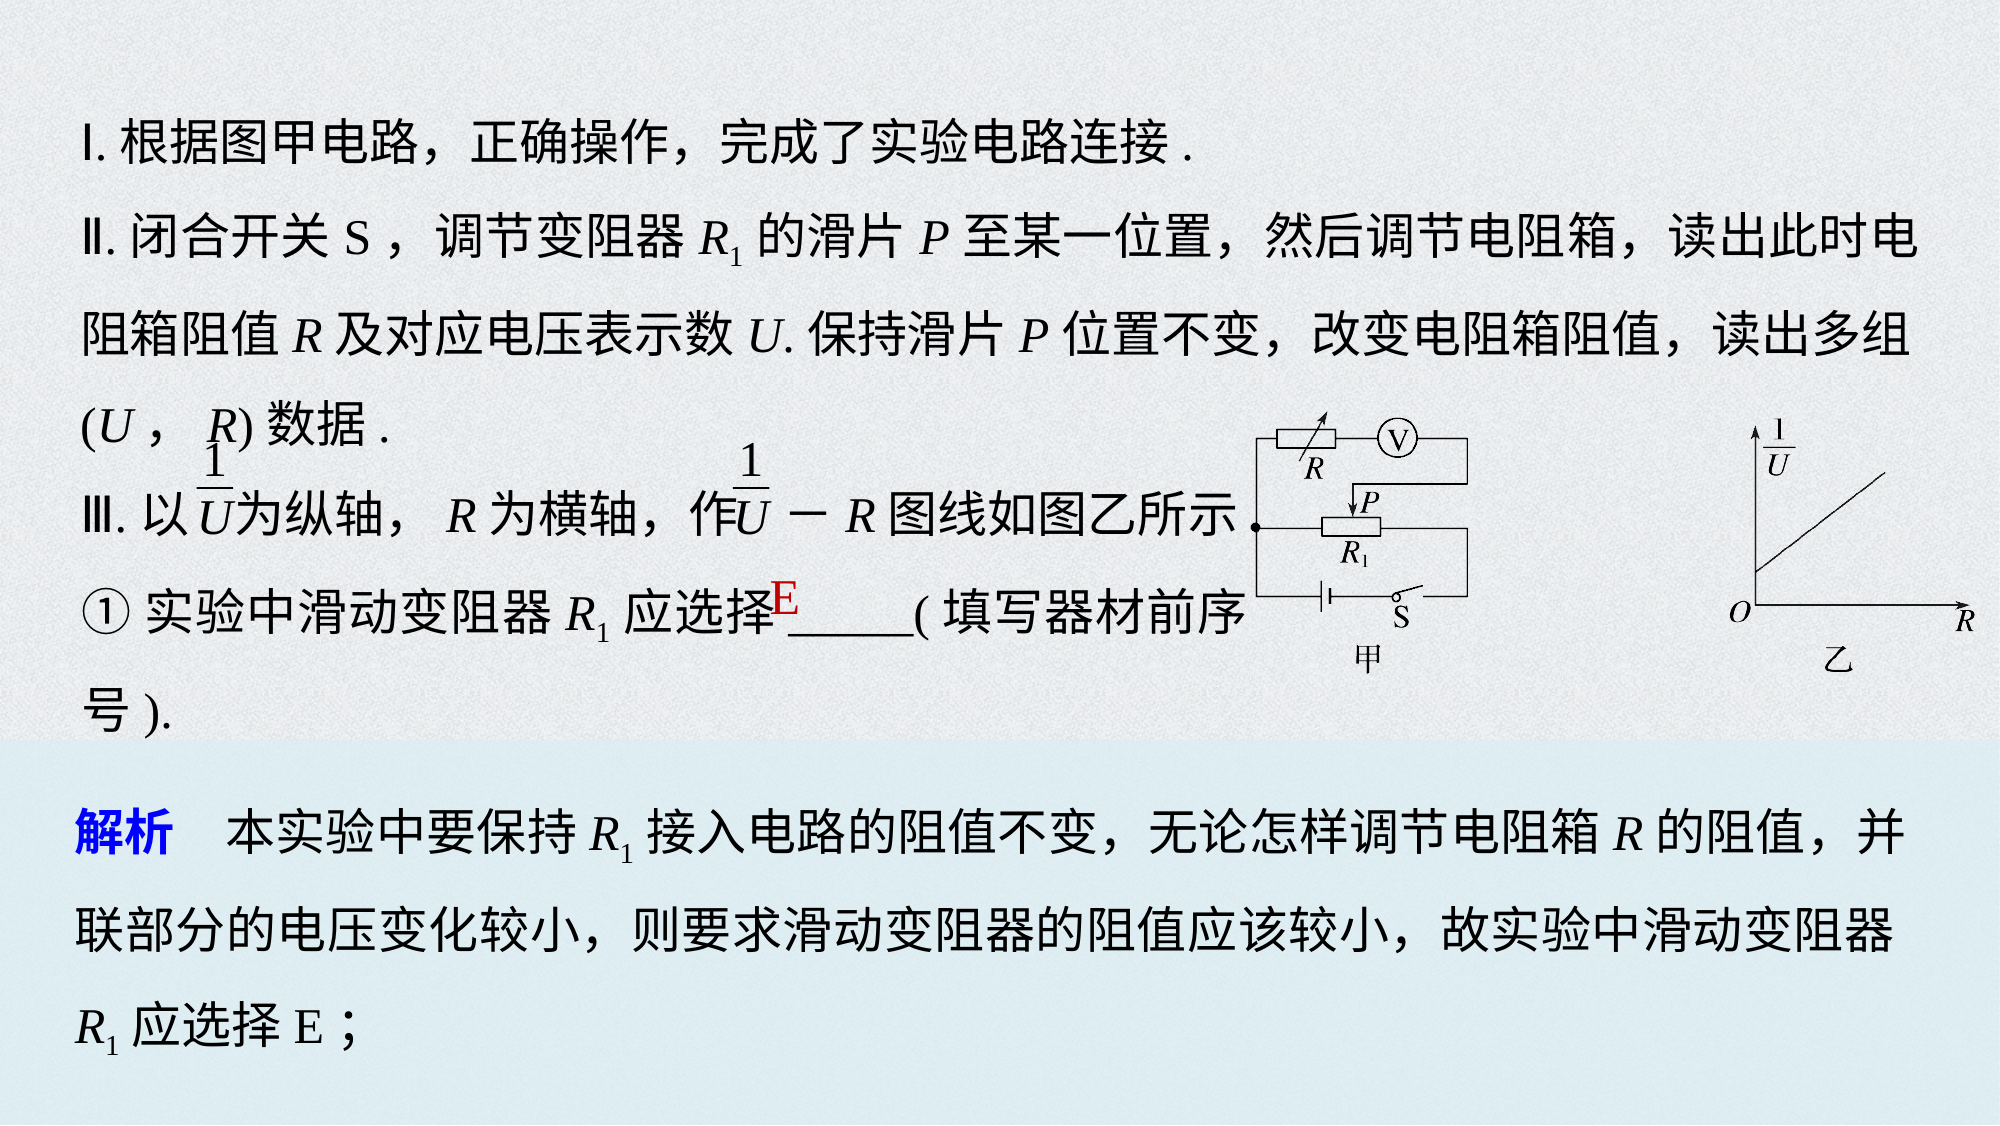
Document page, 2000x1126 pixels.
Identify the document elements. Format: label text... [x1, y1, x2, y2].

text_box ①实验中滑动变阻器R1应选择_____(填写器材前序号). [66, 538, 1222, 656]
picture [0, 0, 2000, 739]
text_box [196, 423, 311, 554]
text_box 解析 本实验中要保持R1接入电路的阻值不变，无论怎样调节电阻箱R的阻值，并联部分的电压变化较小，则要求滑动变阻器的阻值应该较小，故实验中滑动变阻器R1应选择E； [60, 759, 1922, 1069]
text_box E [754, 563, 815, 633]
text_box Ⅰ.根据图甲电路，正确操作，完成了实验电路连接. Ⅱ.闭合开关S，调节变阻器R1的滑片P至某一位置，然后调节电阻箱，读出此时电阻箱阻值R及对应电压表示数U.保持滑片P位置不变，改变电阻箱阻值，读出多组(U，R)数据. Ⅲ.以 为纵轴，R为横轴，作 －R图线如图乙所示. [60, 70, 1940, 553]
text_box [732, 423, 847, 554]
